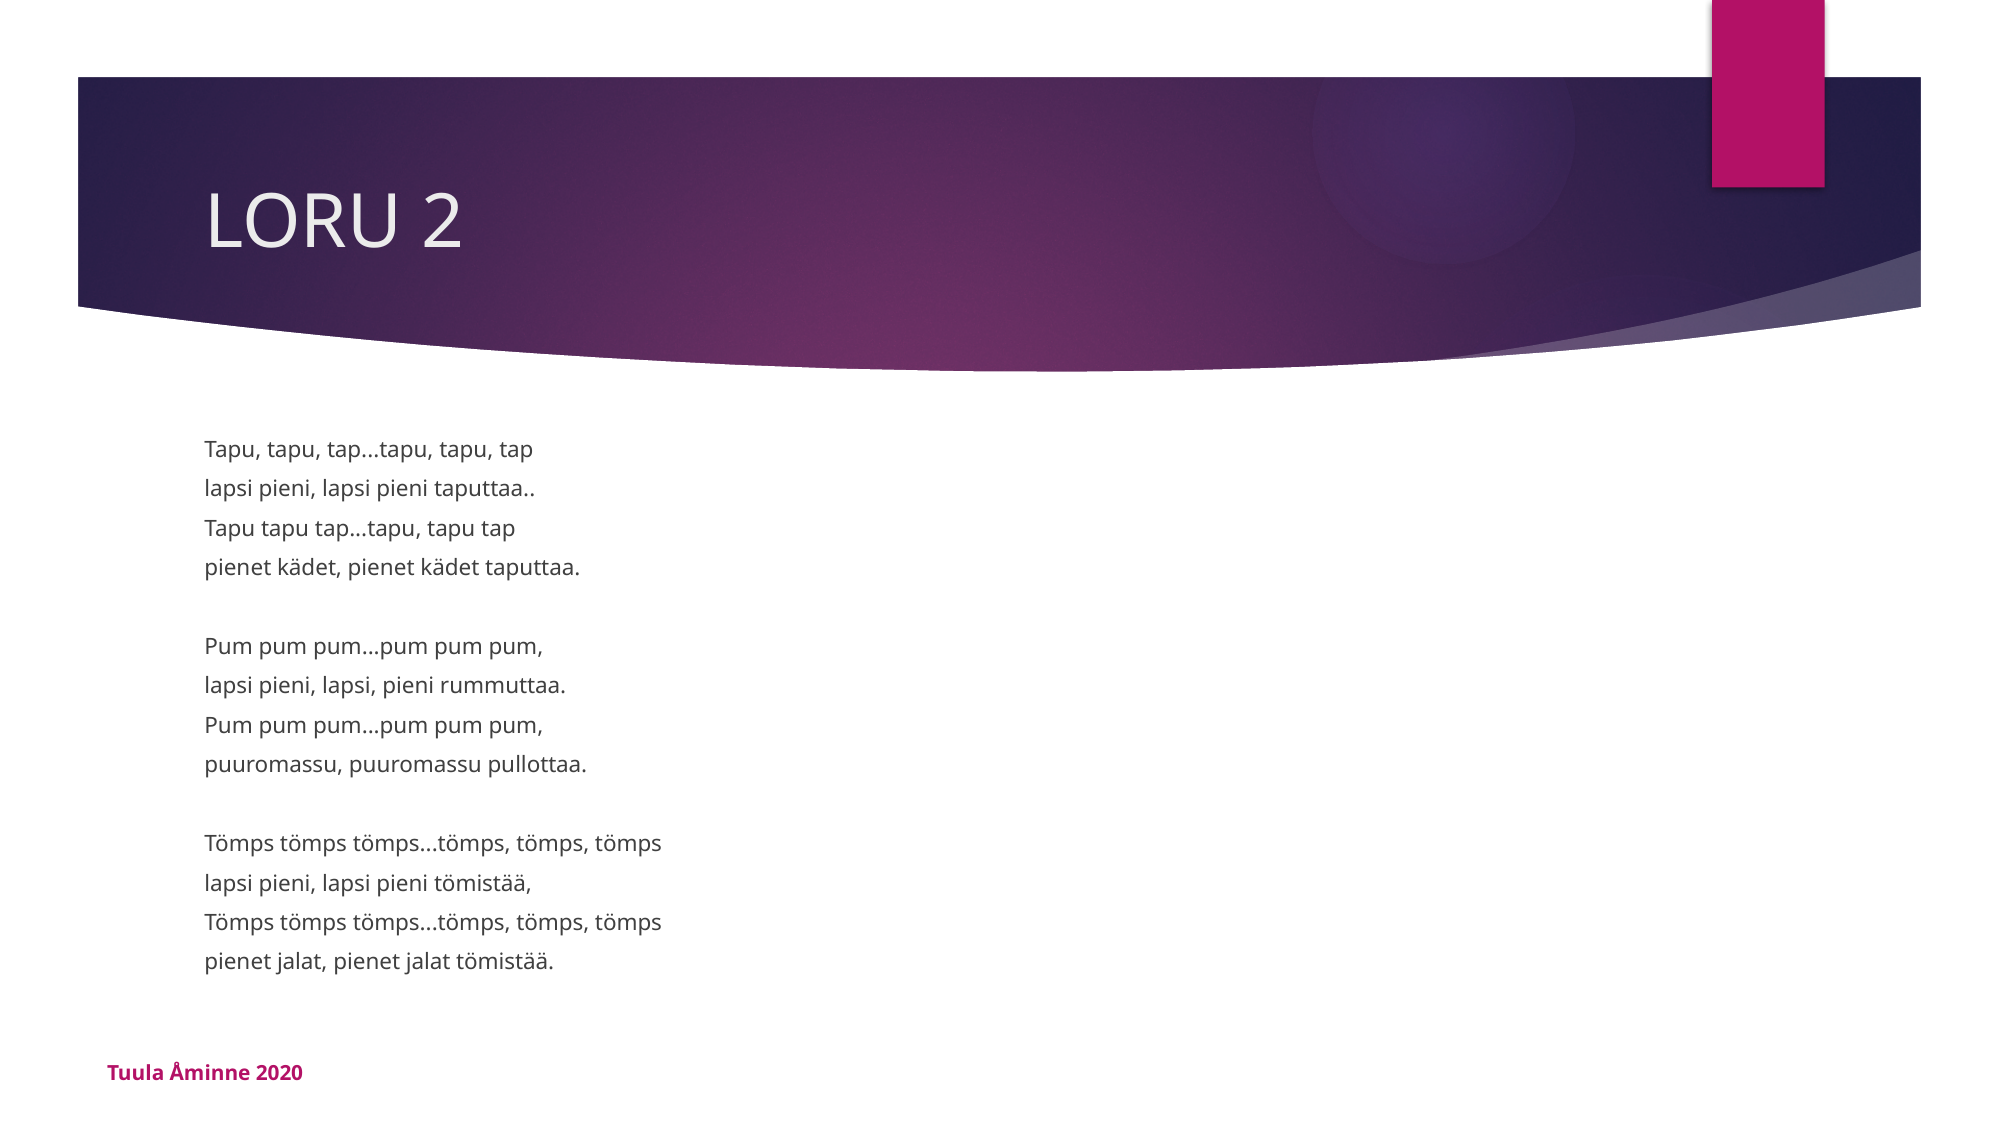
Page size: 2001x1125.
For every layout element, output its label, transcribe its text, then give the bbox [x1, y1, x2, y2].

title LORU 2 [189, 159, 1627, 276]
footer Tuula Åminne 2020 [92, 1048, 726, 1099]
list Tapu, tapu, tap...tapu, tapu, tap lapsi pieni, lapsi pieni taputtaa.. Tapu tapu tap...tapu, tapu tap pienet kädet, pienet kädet taputtaa. Pum pum pum...pum pum pum, lapsi pieni, lapsi, pieni rummuttaa. Pum pum pum...pum pum pum, puuromassu, puuromassu pullottaa. Tömps tömps tömps...tömps, tömps, tömps lapsi pieni, lapsi pieni tömistää, Tömps tömps tömps...tömps, tömps, tömps pienet jalat, pienet jalat tömistää. [189, 427, 1638, 988]
